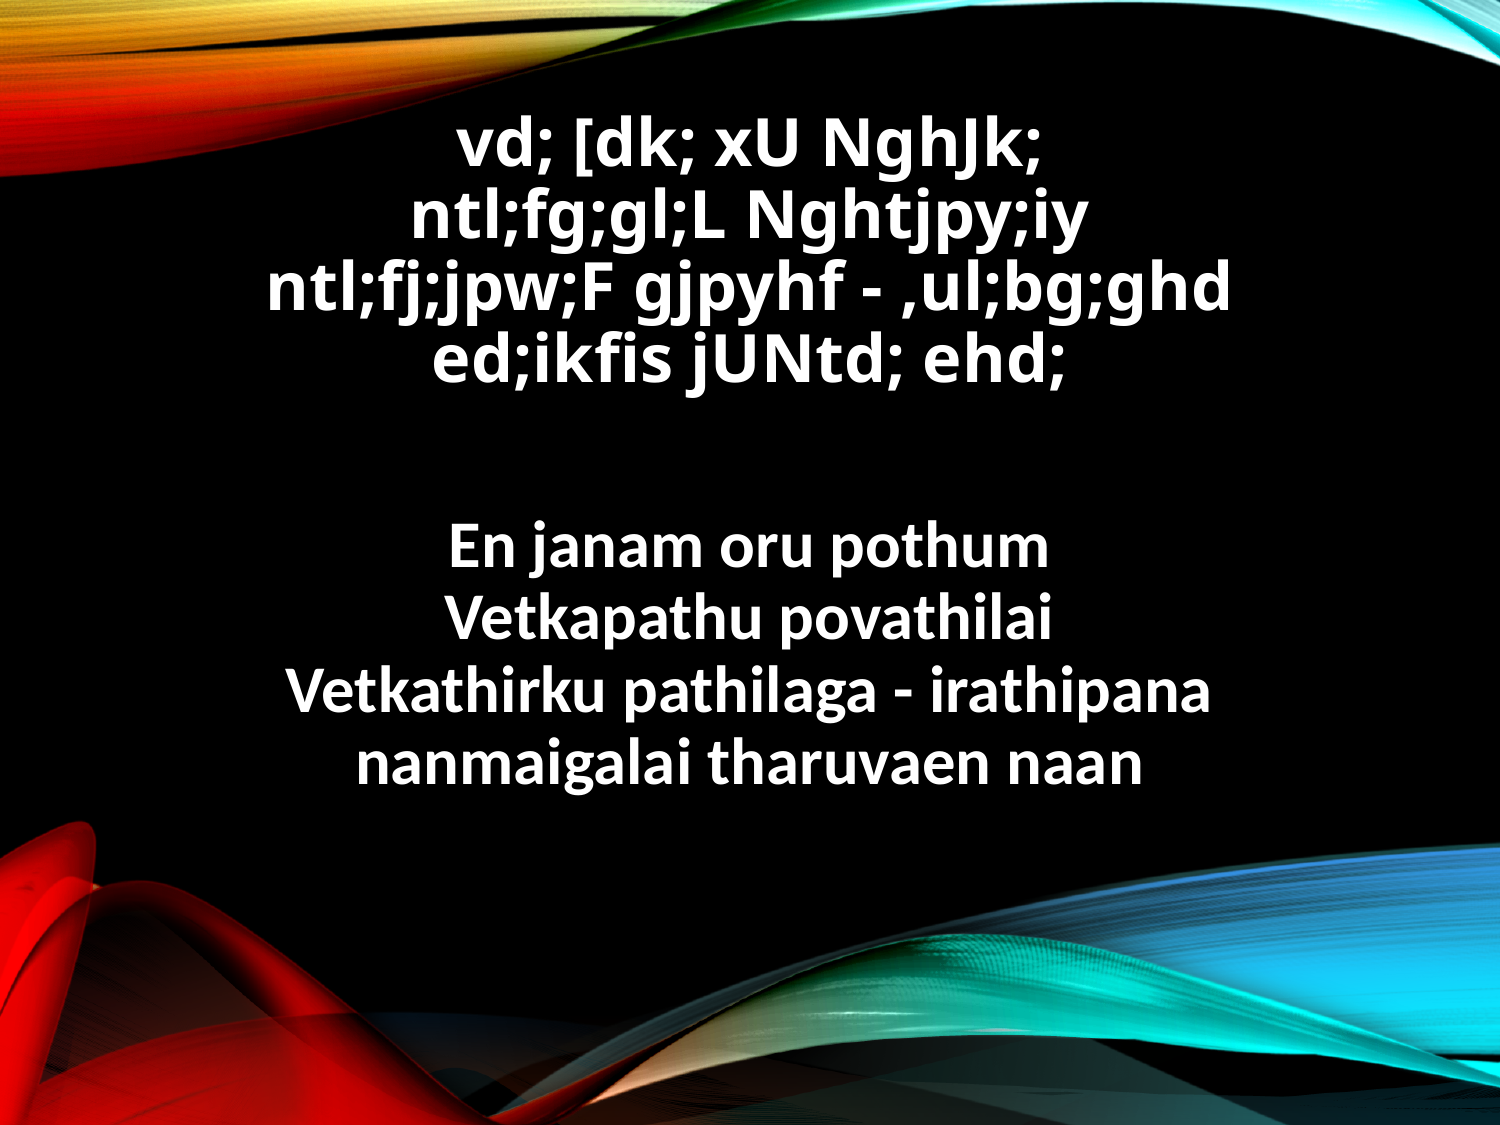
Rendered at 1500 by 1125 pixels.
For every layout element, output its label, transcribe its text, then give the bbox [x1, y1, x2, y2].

subtitle vd; [dk; xU NghJk; ntl;fg;gl;L Nghtjpy;iy ntl;fj;jpw;F gjpyhf - ,ul;bg;ghd ed;ikfis jUNtd; ehd; En janam oru pothum Vetkapathu povathilai Vetkathirku pathilaga - irathipana nanmaigalai tharuvaen naan [0, 0, 1500, 1125]
